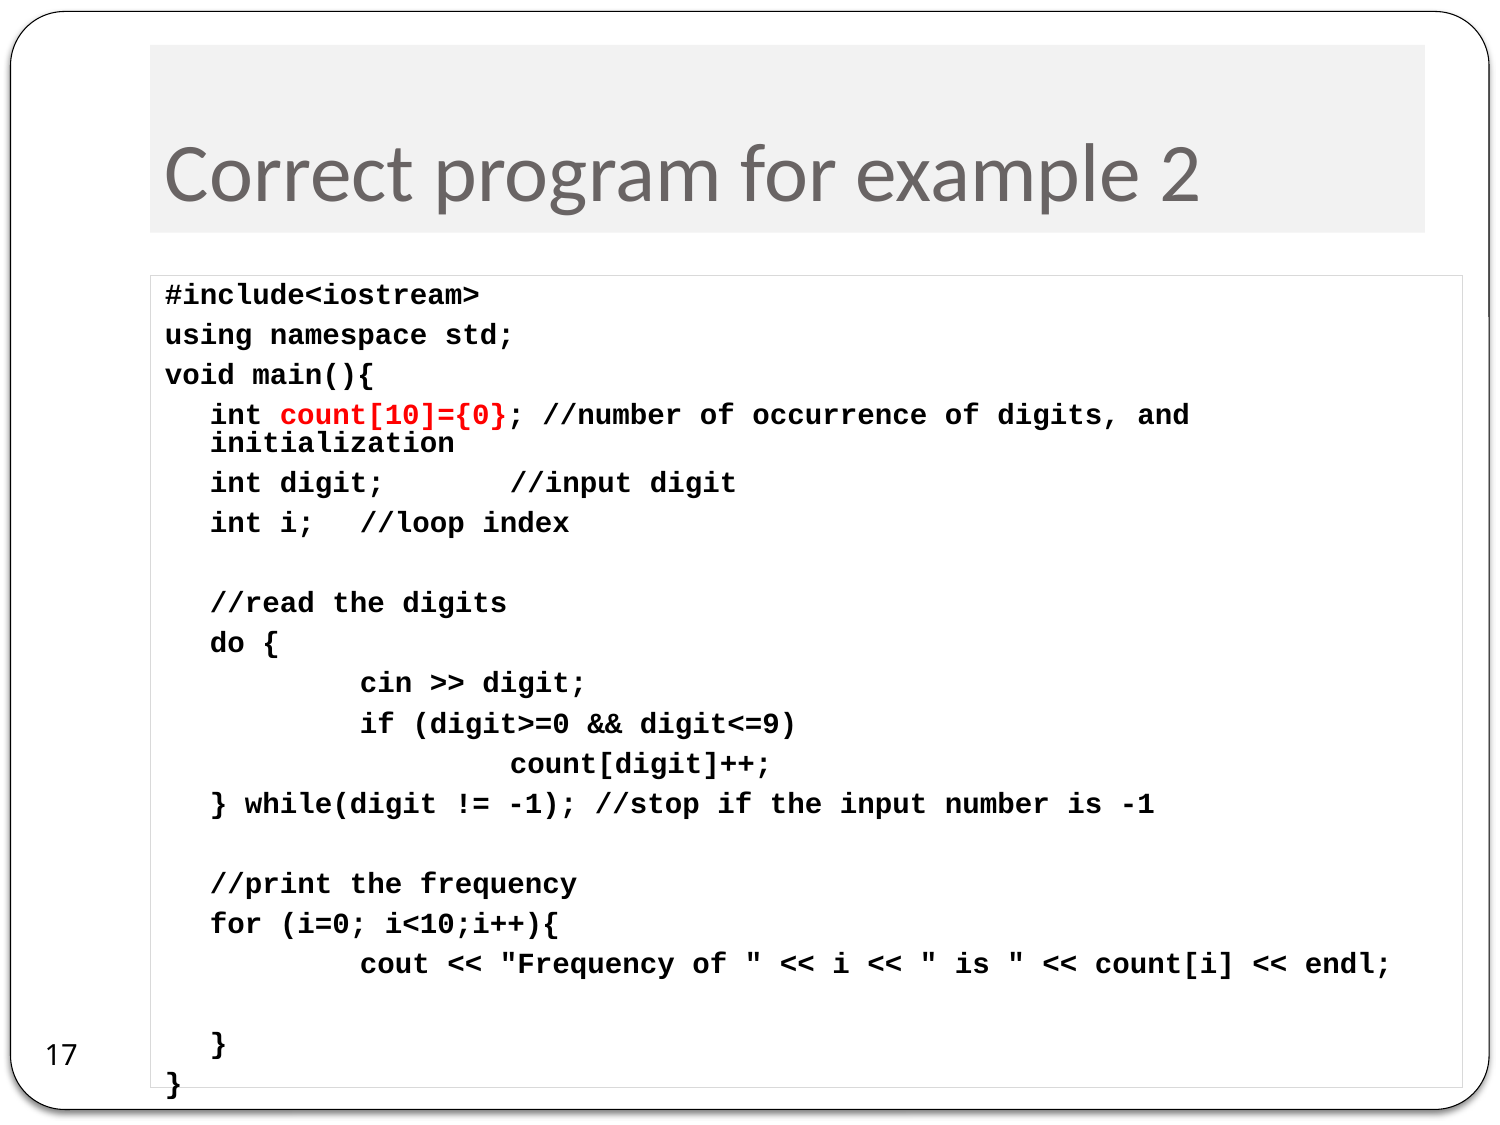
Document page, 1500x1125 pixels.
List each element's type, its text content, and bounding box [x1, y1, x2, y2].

list #include<iostream> using namespace std; void main(){ int count[10]={0}; //number of occurrence of digits, and initialization int digit; //input digit int i; //loop index //read the digits do { cin >> digit; if (digit>=0 && digit<=9) count[digit]++; } while(digit != -1); //stop if the input number is -1 //print the frequency for (i=0; i<10;i++){ cout << "Frequency of " << i << " is " << count[i] << endl; } } [150, 275, 1463, 1088]
slide_number 17 [23, 1018, 99, 1094]
title Correct program for example 2 [150, 44, 1425, 233]
